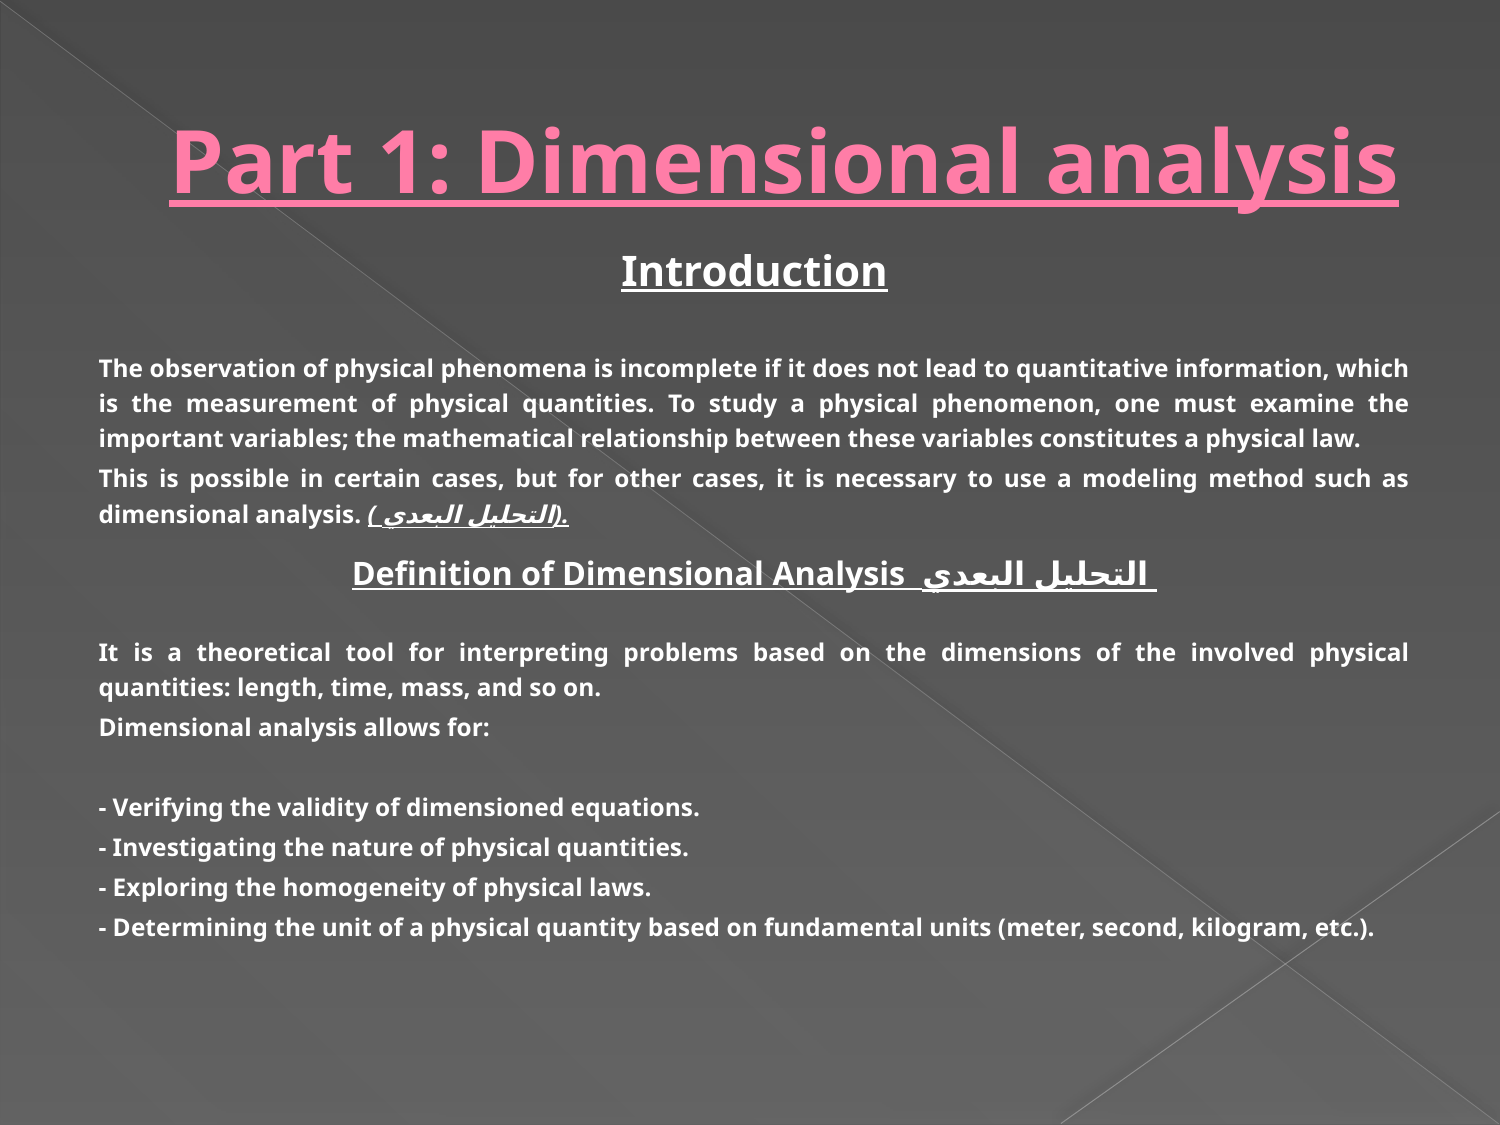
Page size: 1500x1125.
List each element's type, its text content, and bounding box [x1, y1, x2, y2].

title Part 1: Dimensional analysis [75, 43, 1425, 212]
list Introduction The observation of physical phenomena is incomplete if it does not lead to quantitative information, which is the measurement of physical quantities. To study a physical phenomenon, one must examine the important variables; the mathematical relationship between these variables constitutes a physical law. This is possible in certain cases, but for other cases, it is necessary to use a modeling method such as dimensional analysis. ( التحليل البعدي). Definition of Dimensional Analysis التحليل البعدي It is a theoretical tool for interpreting problems based on the dimensions of the involved physical quantities: length, time, mass, and so on. Dimensional analysis allows for: - Verifying the validity of dimensioned equations. - Investigating the nature of physical quantities. - Exploring the homogeneity of physical laws. - Determining the unit of a physical quantity based on fundamental units (meter, second, kilogram, etc.). [75, 212, 1425, 1050]
